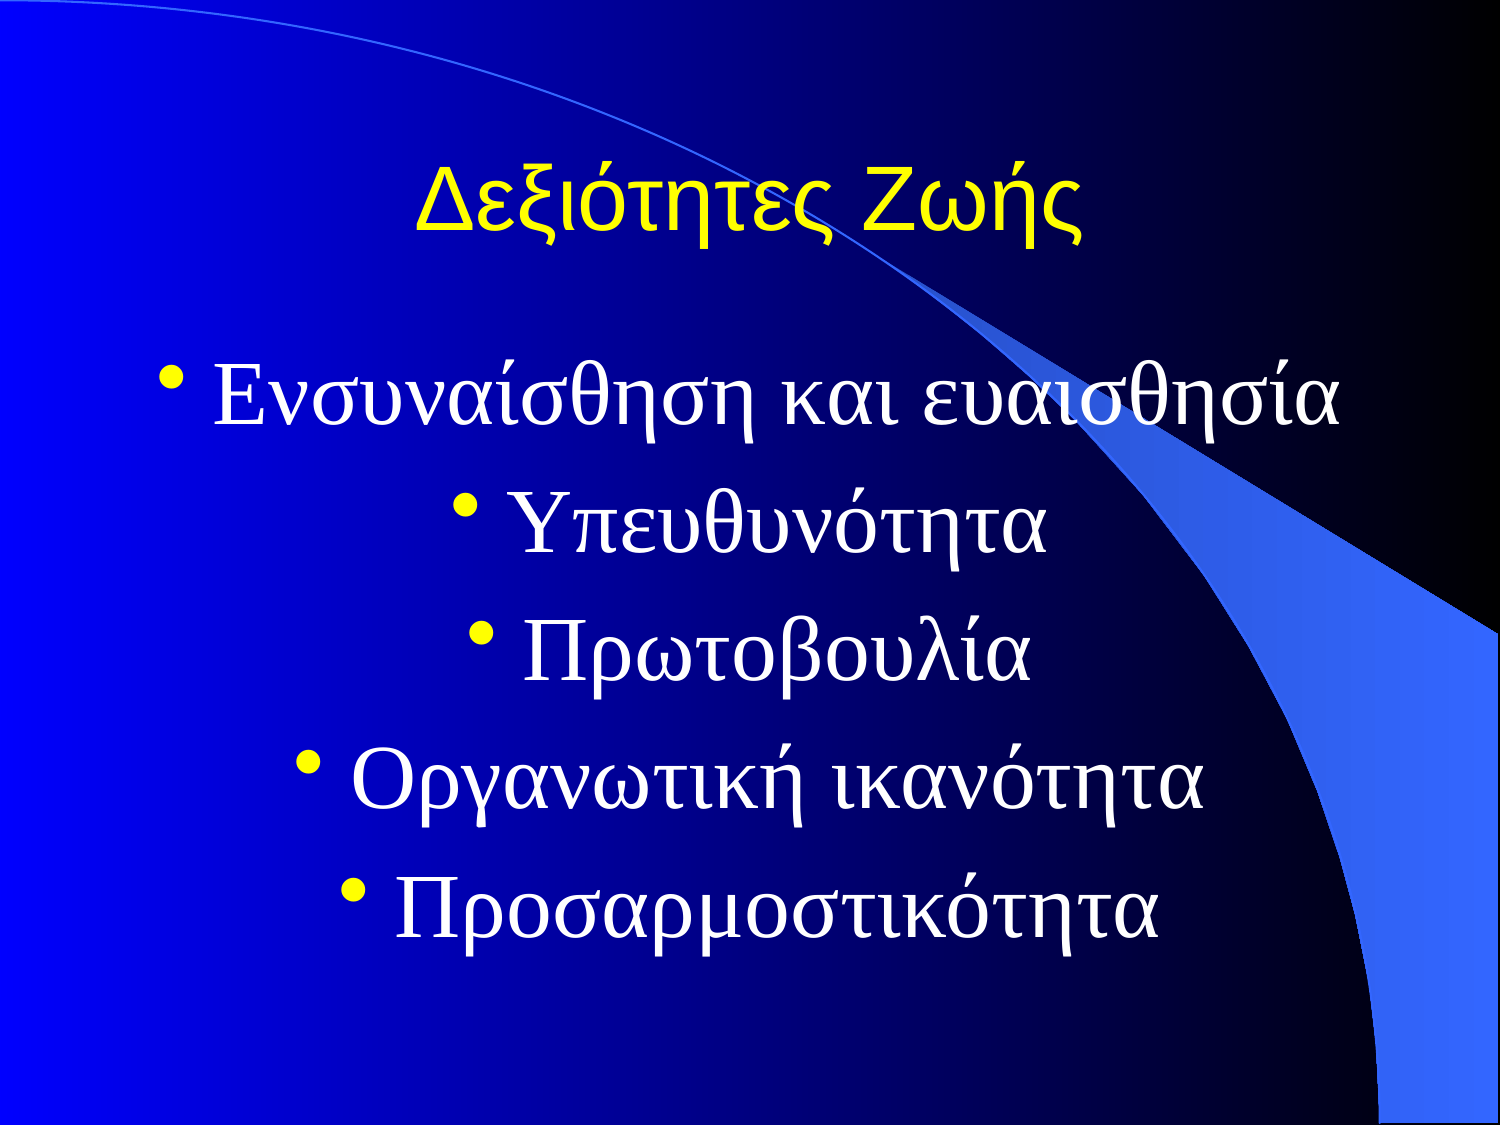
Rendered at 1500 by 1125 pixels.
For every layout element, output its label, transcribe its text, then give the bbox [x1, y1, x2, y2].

title Δεξιότητες Ζωής [112, 99, 1388, 288]
list Ενσυναίσθηση και ευαισθησία Υπευθυνότητα Πρωτοβουλία Οργανωτική ικανότητα Προσαρμοστικότητα [112, 324, 1388, 1000]
